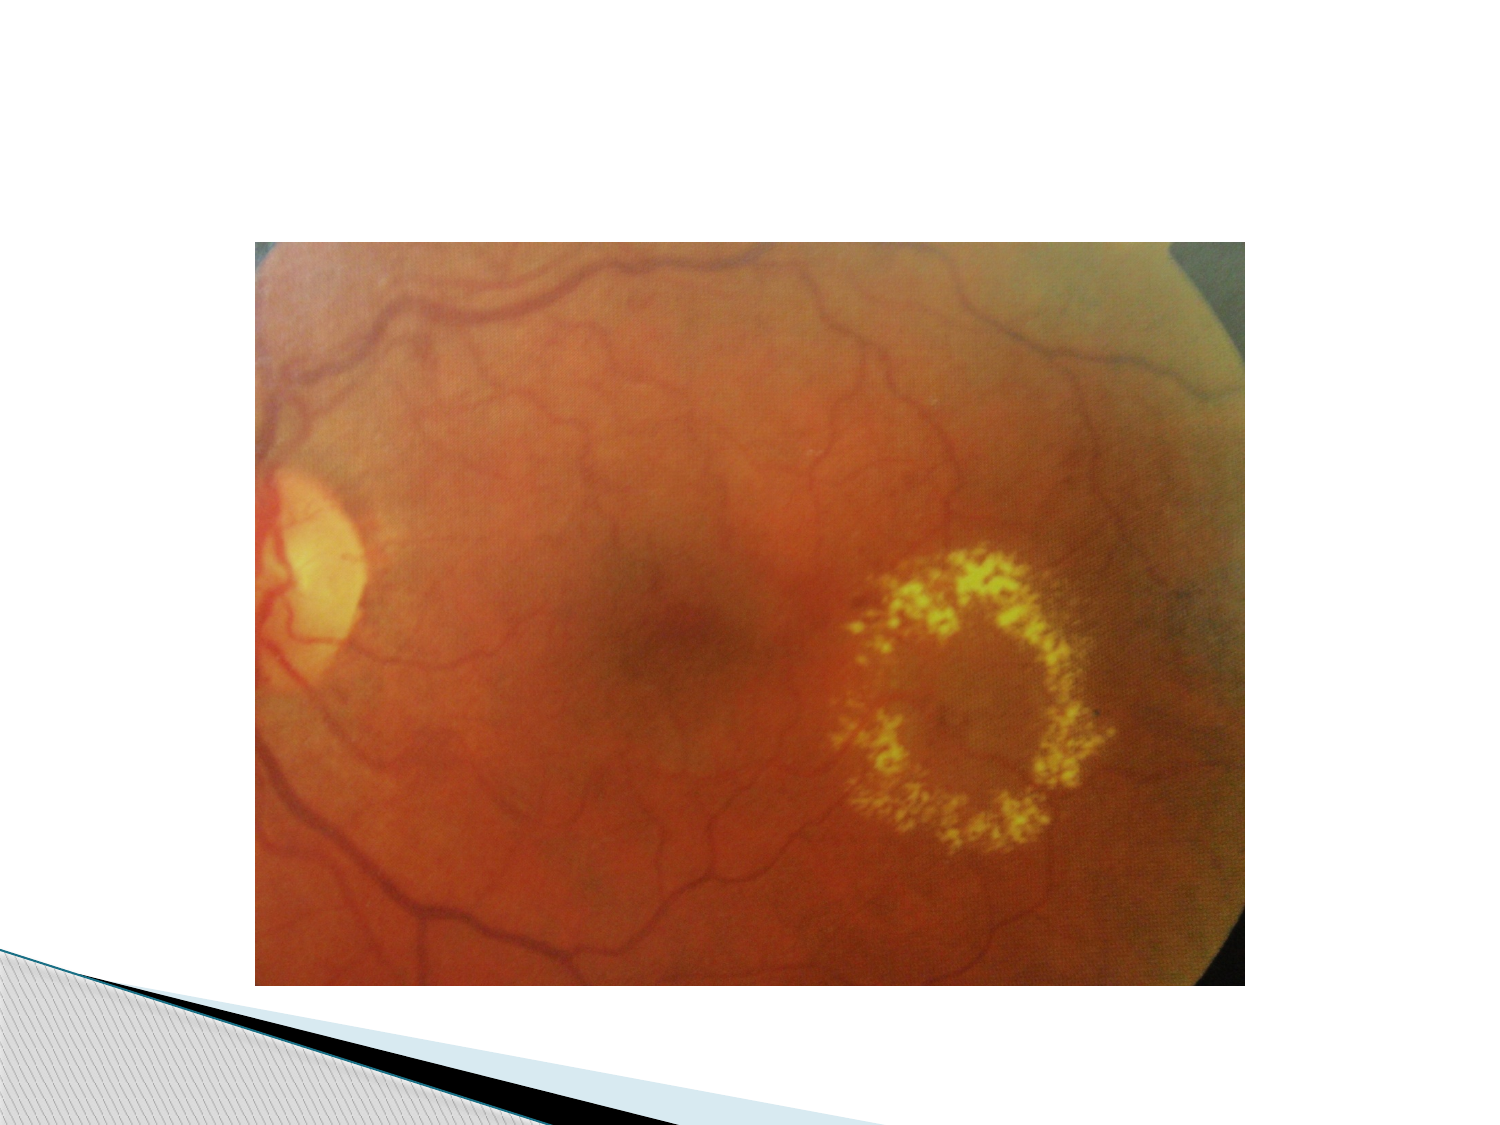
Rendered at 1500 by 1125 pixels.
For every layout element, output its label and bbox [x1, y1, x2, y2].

list [254, 242, 1246, 986]
